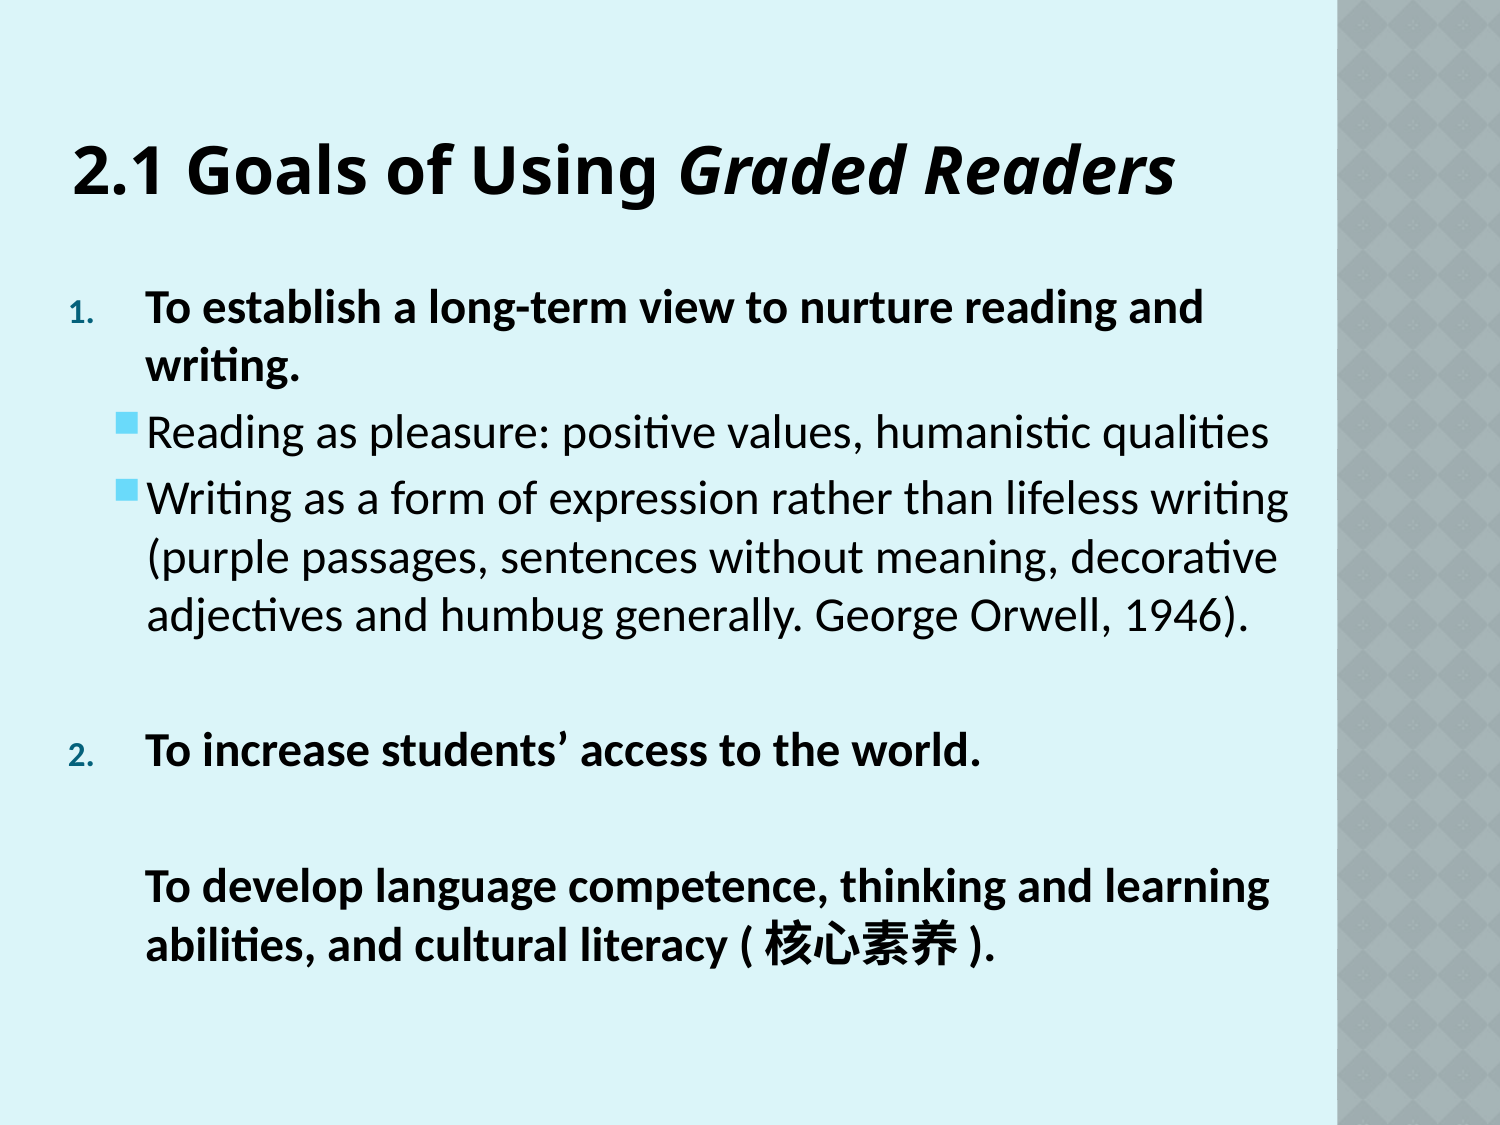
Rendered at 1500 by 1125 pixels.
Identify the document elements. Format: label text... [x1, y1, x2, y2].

title 2.1 Goals of Using Graded Readers [64, 78, 1306, 209]
list To establish a long-term view to nurture reading and writing. Reading as pleasure: positive values, humanistic qualities Writing as a form of expression rather than lifeless writing (purple passages, sentences without meaning, decorative adjectives and humbug generally. George Orwell, 1946). To increase students’ access to the world. To develop language competence, thinking and learning abilities, and cultural literacy (核心素养). [53, 267, 1329, 1059]
